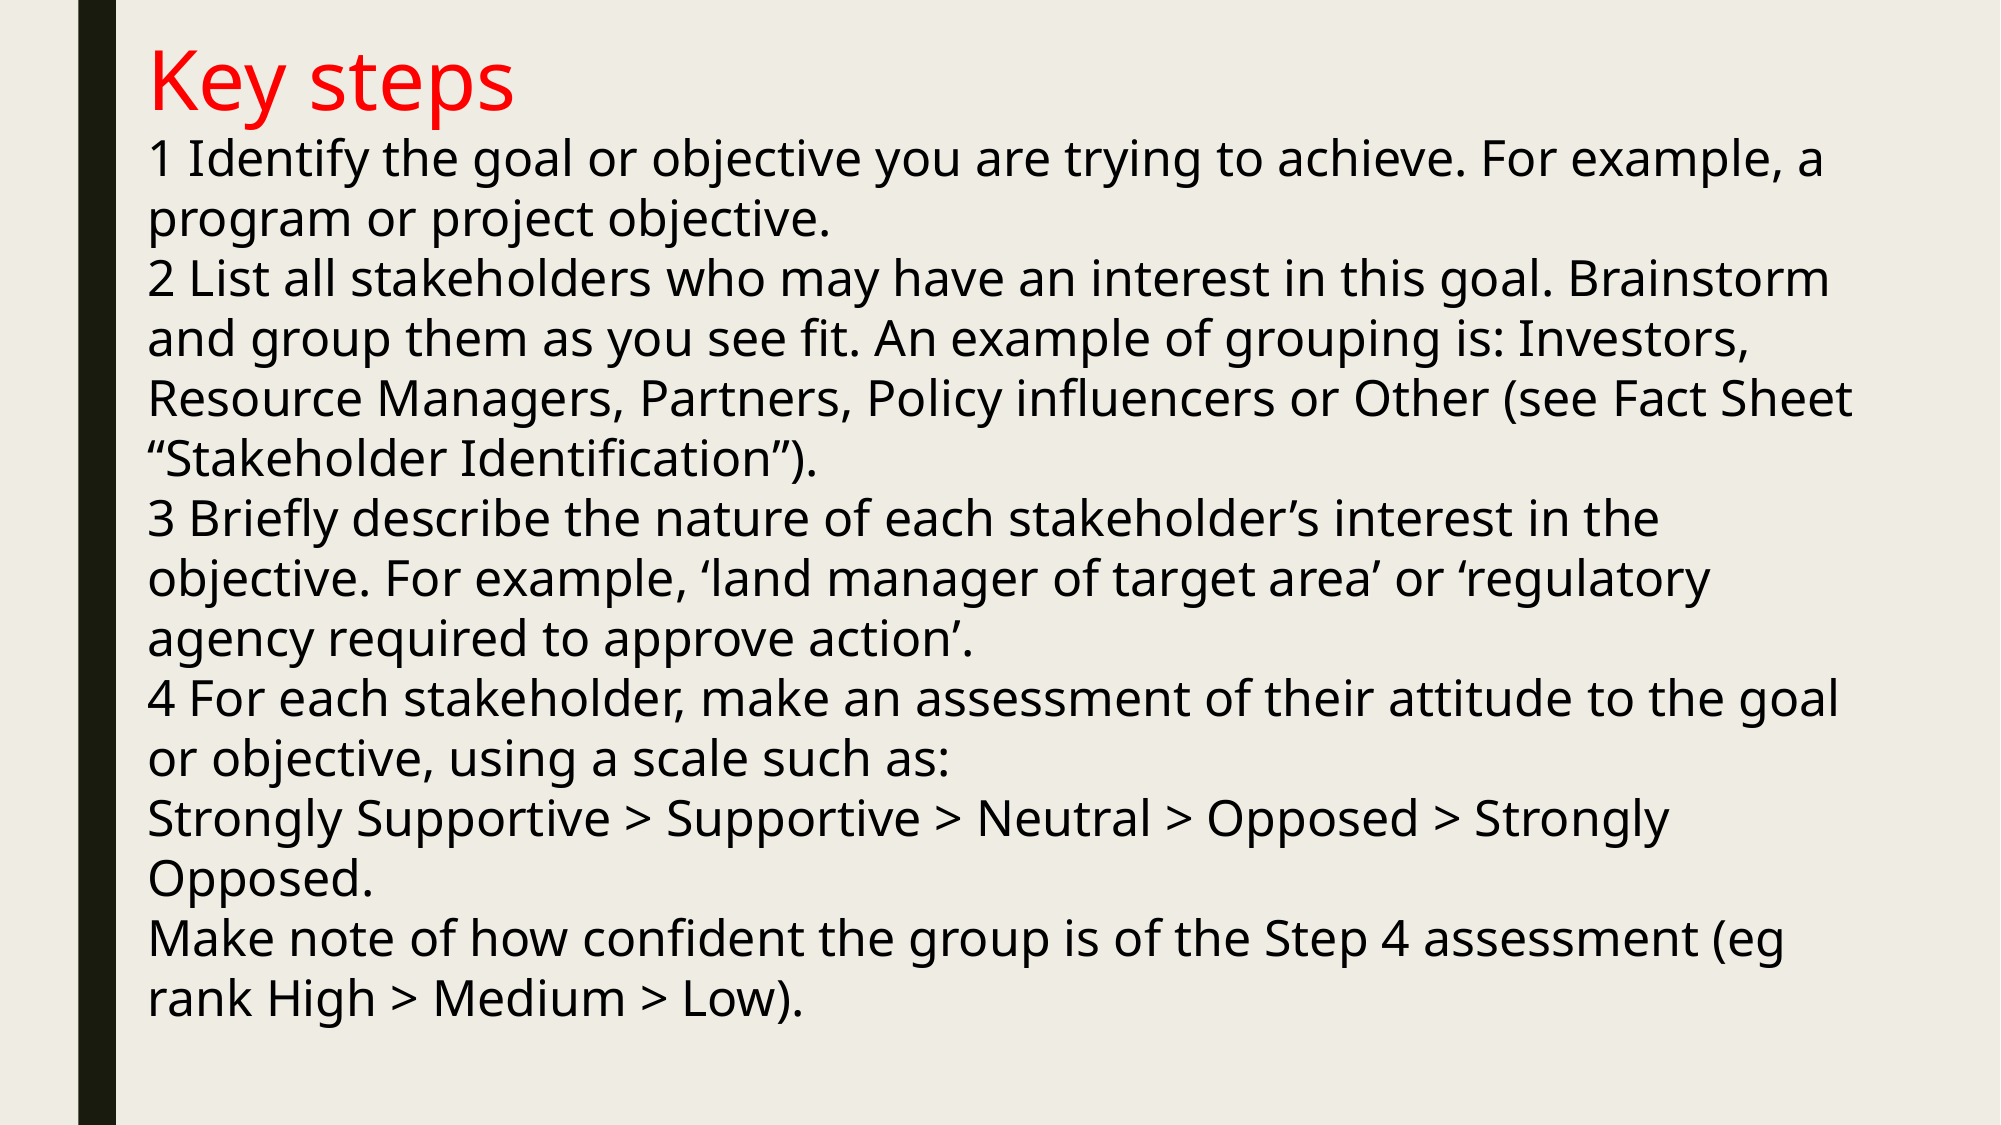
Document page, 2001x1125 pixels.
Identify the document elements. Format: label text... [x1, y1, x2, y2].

text_box Key steps 1 Identify the goal or objective you are trying to achieve. For example, a program or project objective. 2 List all stakeholders who may have an interest in this goal. Brainstorm and group them as you see fit. An example of grouping is: Investors, Resource Managers, Partners, Policy influencers or Other (see Fact Sheet “Stakeholder Identification”). 3 Briefly describe the nature of each stakeholder’s interest in the objective. For example, ‘land manager of target area’ or ‘regulatory agency required to approve action’. 4 For each stakeholder, make an assessment of their attitude to the goal or objective, using a scale such as: Strongly Supportive > Supportive > Neutral > Opposed > Strongly Opposed. Make note of how confident the group is of the Step 4 assessment (eg rank High > Medium > Low). [132, 19, 1881, 1034]
